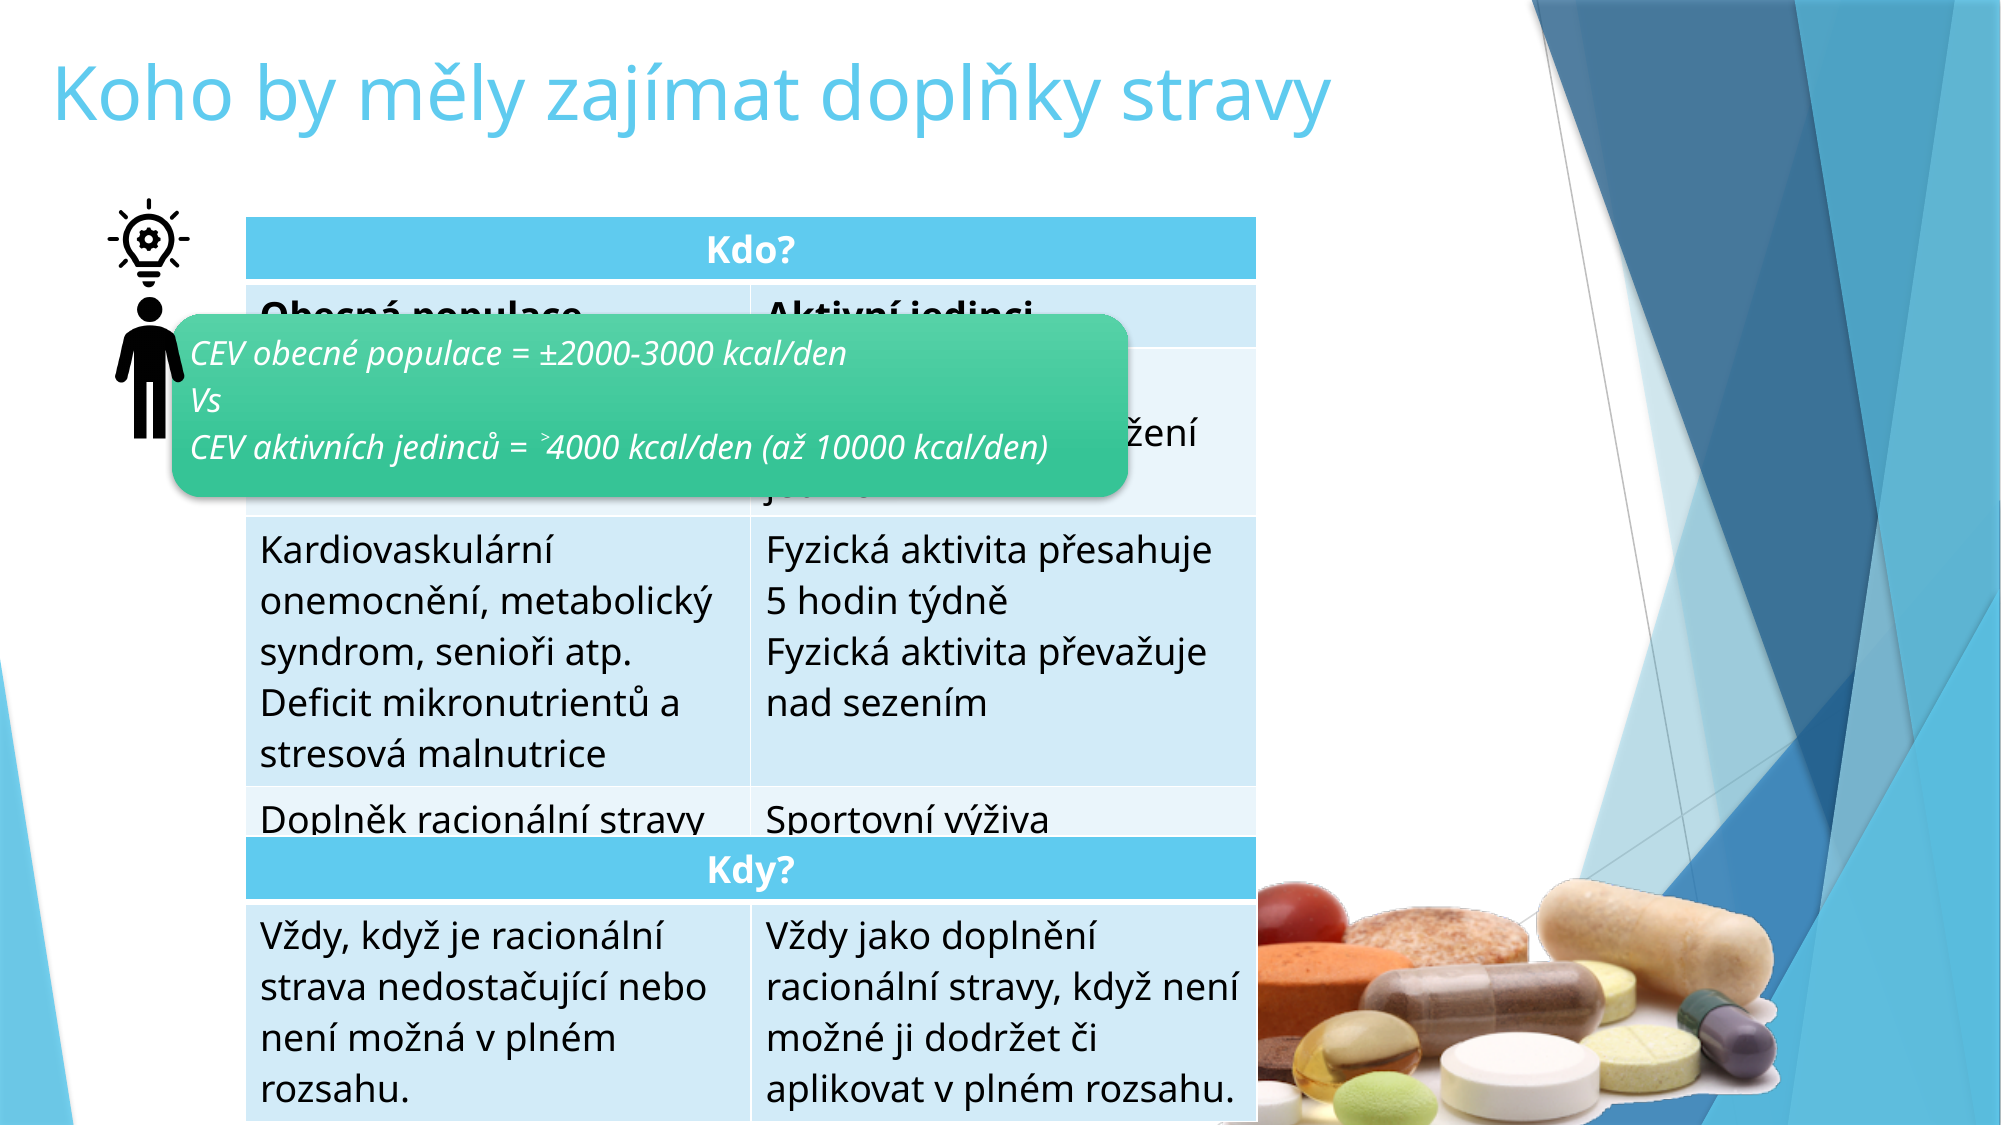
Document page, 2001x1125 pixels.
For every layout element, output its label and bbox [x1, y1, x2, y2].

text_box [171, 313, 1130, 498]
picture [73, 194, 226, 444]
text_box [0, 0, 2000, 1125]
picture [1026, 793, 1828, 1125]
